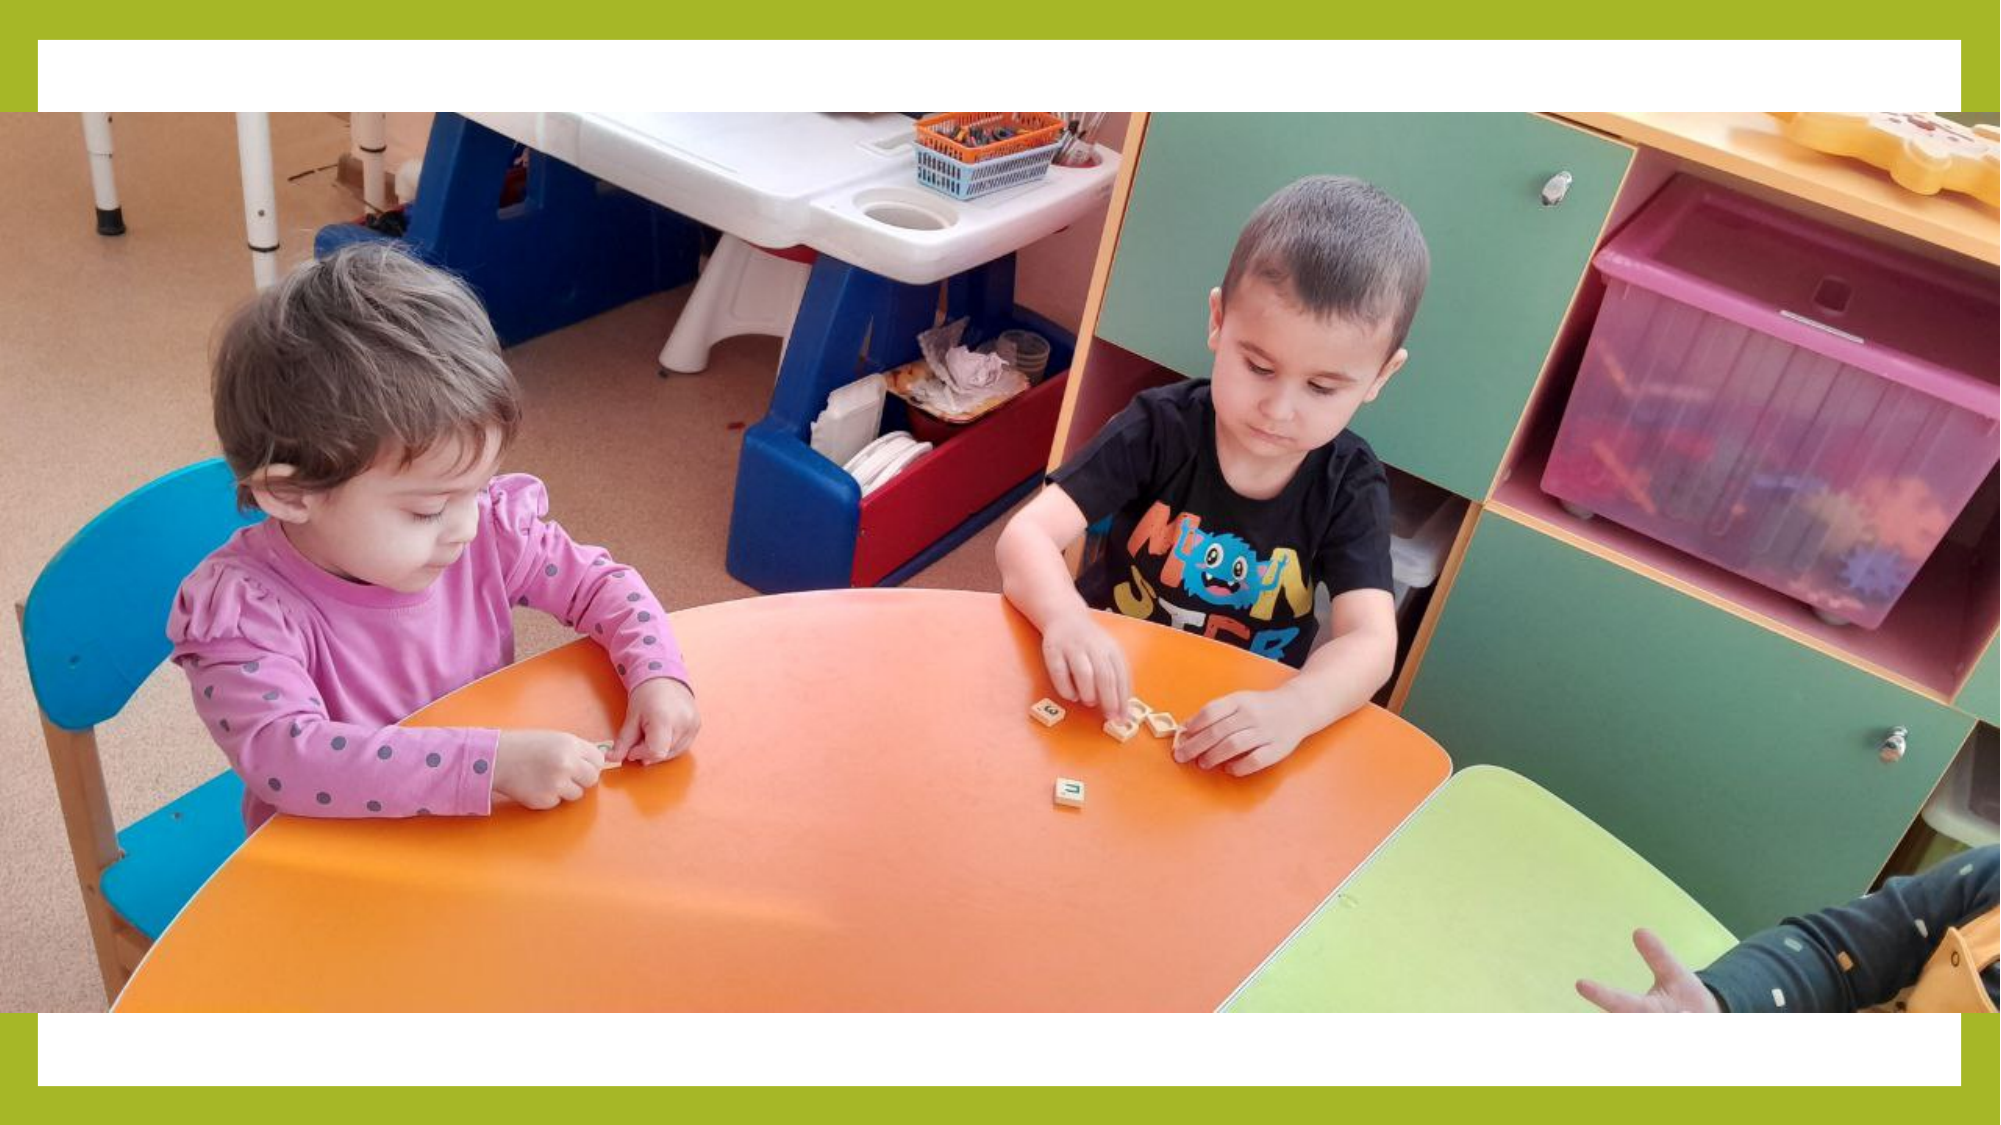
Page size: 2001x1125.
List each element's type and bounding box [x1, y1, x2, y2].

picture [0, 112, 2000, 1013]
